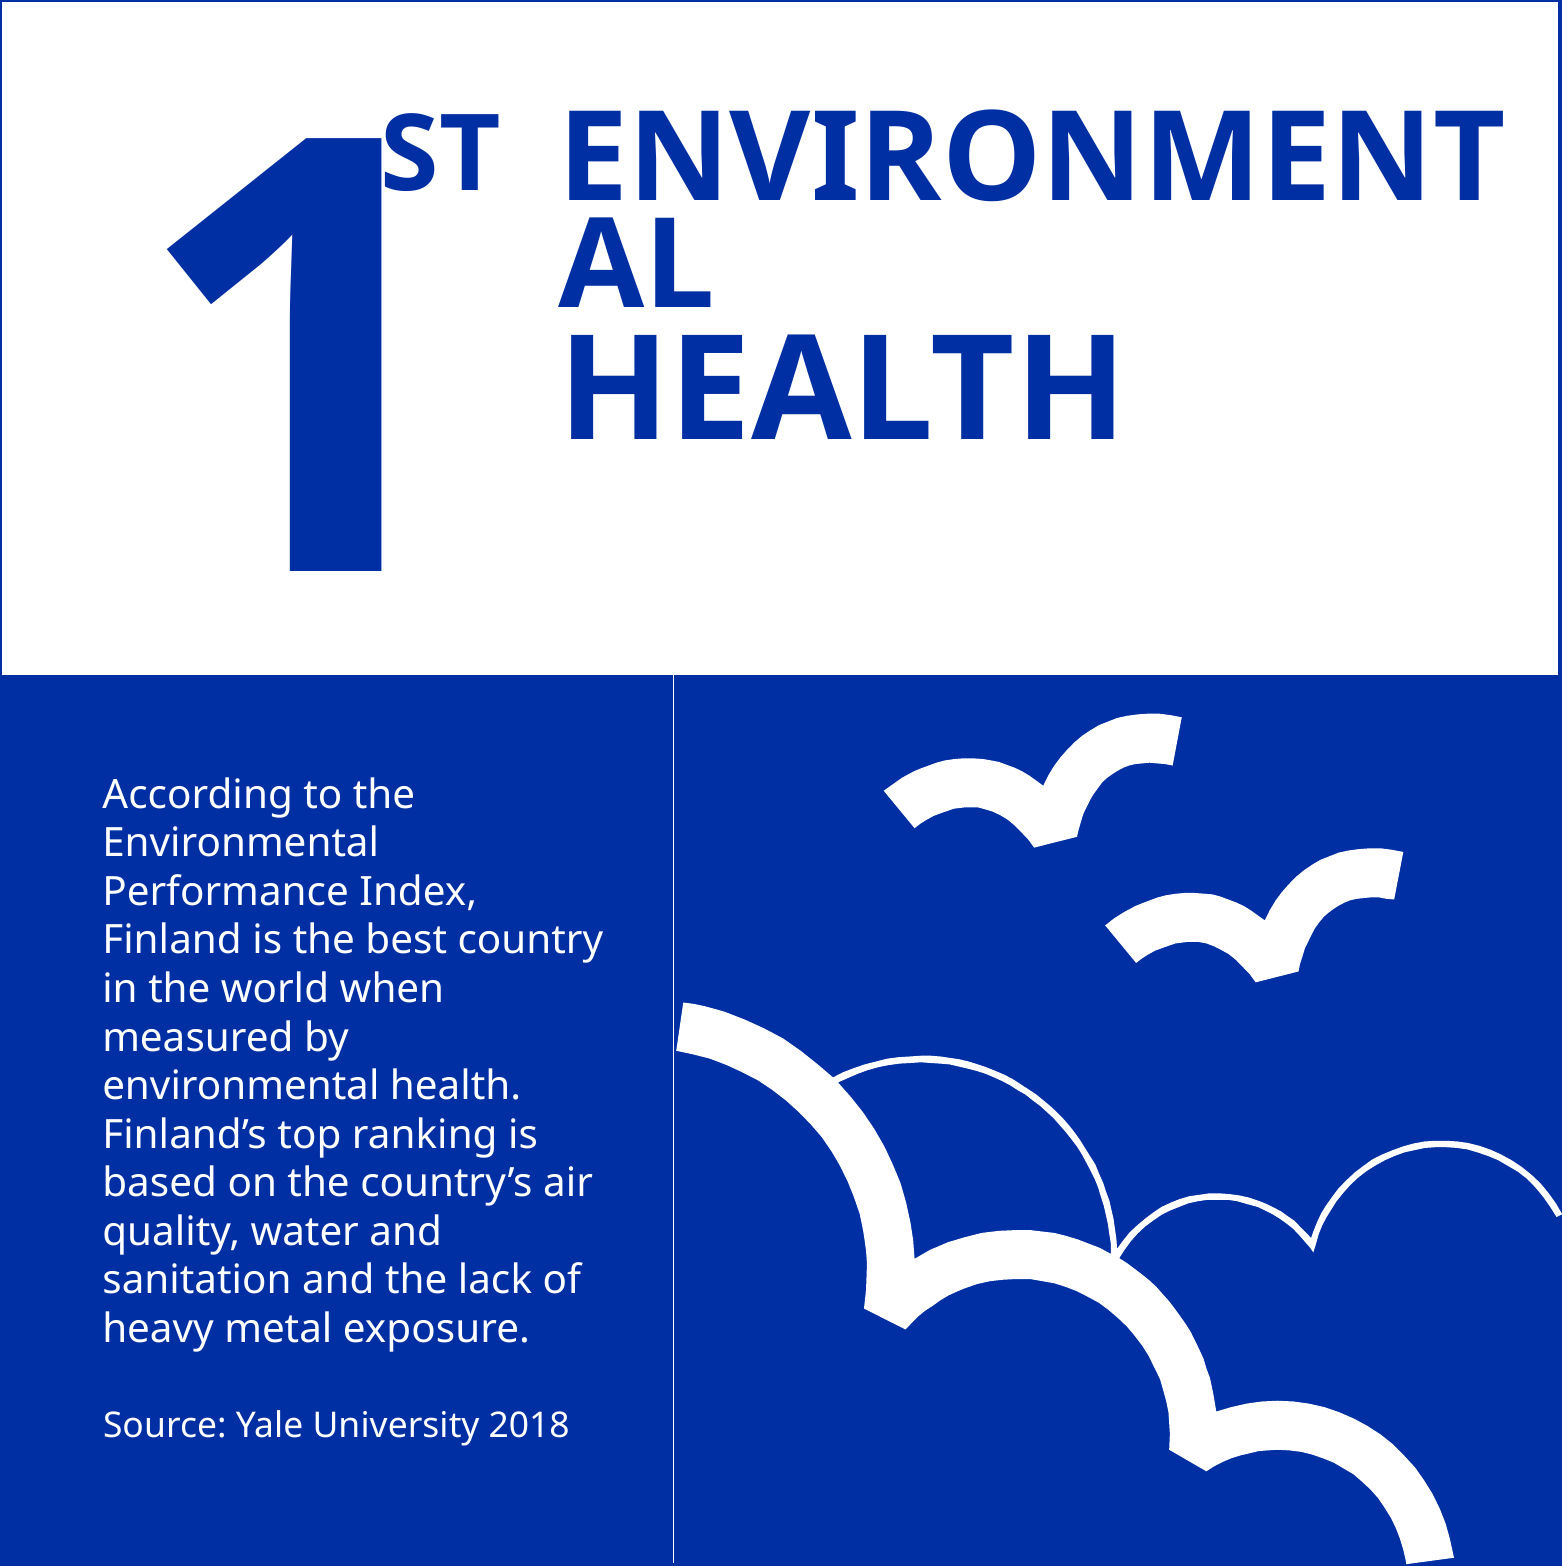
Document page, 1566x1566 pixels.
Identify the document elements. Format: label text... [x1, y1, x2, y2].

list According to the Environmental Performance Index, Finland is the best country in the world when measured by environmental health. Finland’s top ranking is based on the country’s air quality, water and sanitation and the lack of heavy metal exposure. [102, 767, 606, 1355]
list ST [380, 84, 596, 299]
list Source: Yale University 2018 [103, 1402, 624, 1529]
picture [675, 713, 1563, 1565]
list ENVIRONMENTAL HEALTH [558, 117, 1504, 523]
list 1 [131, 0, 497, 609]
